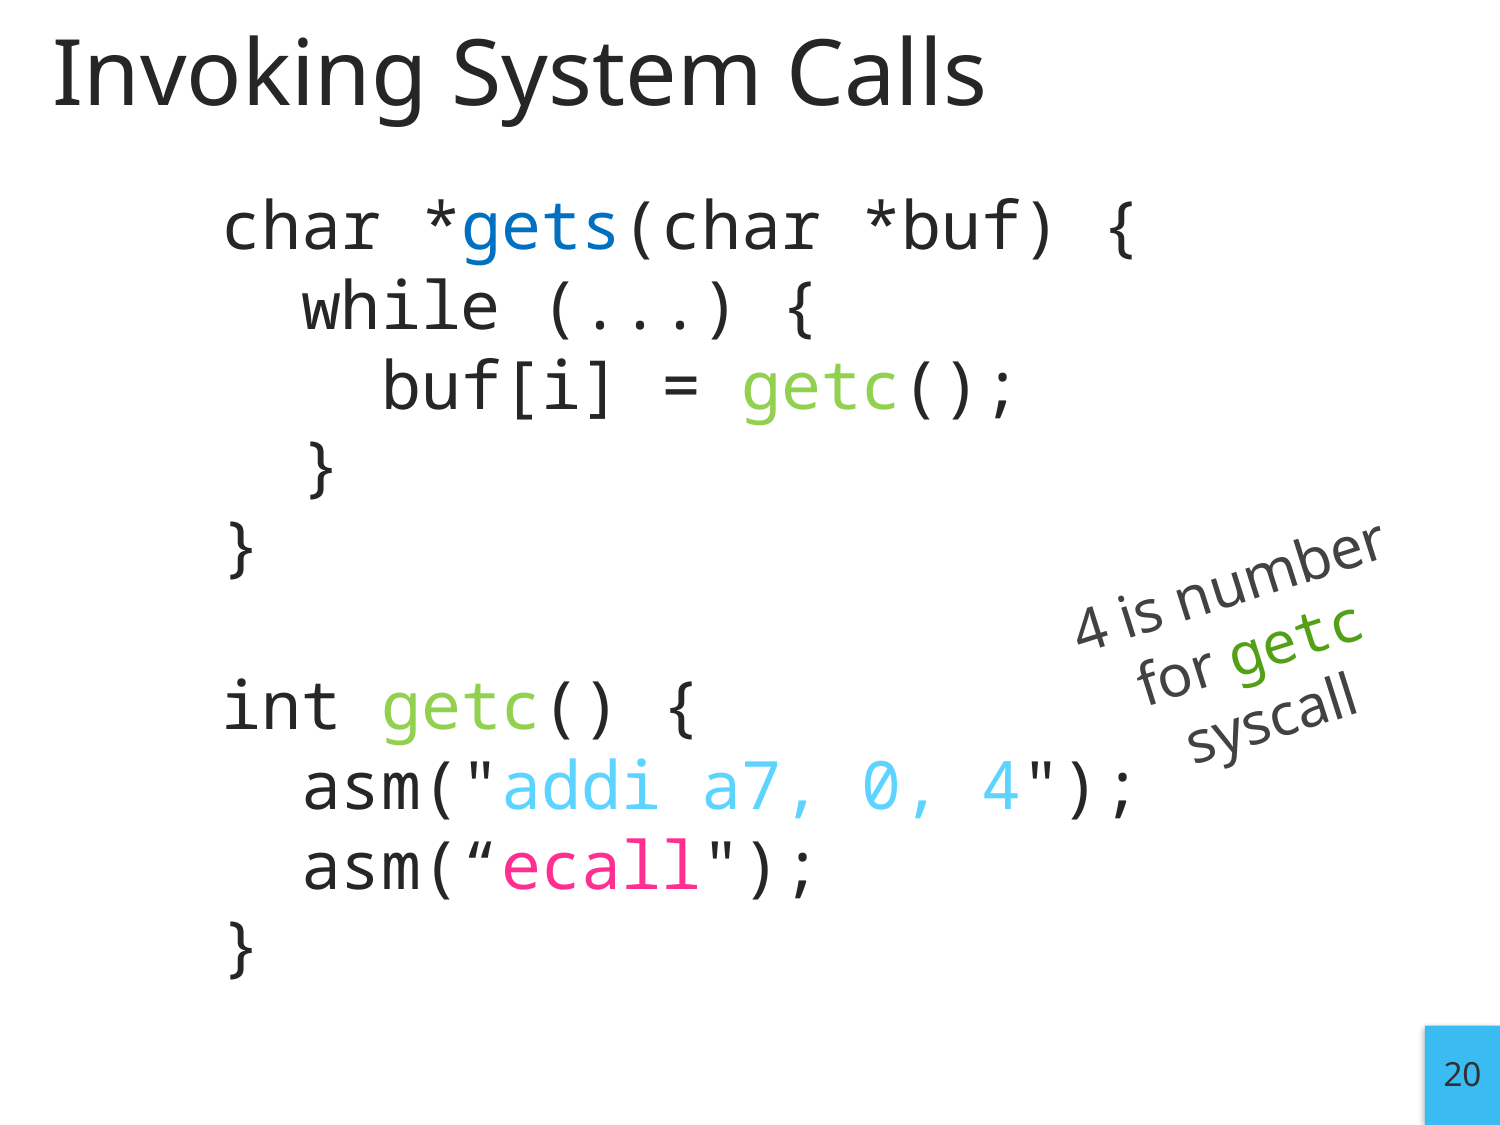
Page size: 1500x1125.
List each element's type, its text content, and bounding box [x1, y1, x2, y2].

title Invoking System Calls [37, 24, 1463, 113]
text_box 4 is number for getc syscall [1042, 487, 1457, 812]
list char *gets(char *buf) { while (...) { buf[i] = getc(); } } int getc() { asm("addi a7, 0, 4"); asm(“ecall"); } [37, 174, 1275, 1038]
slide_number 20 [1425, 1025, 1500, 1125]
